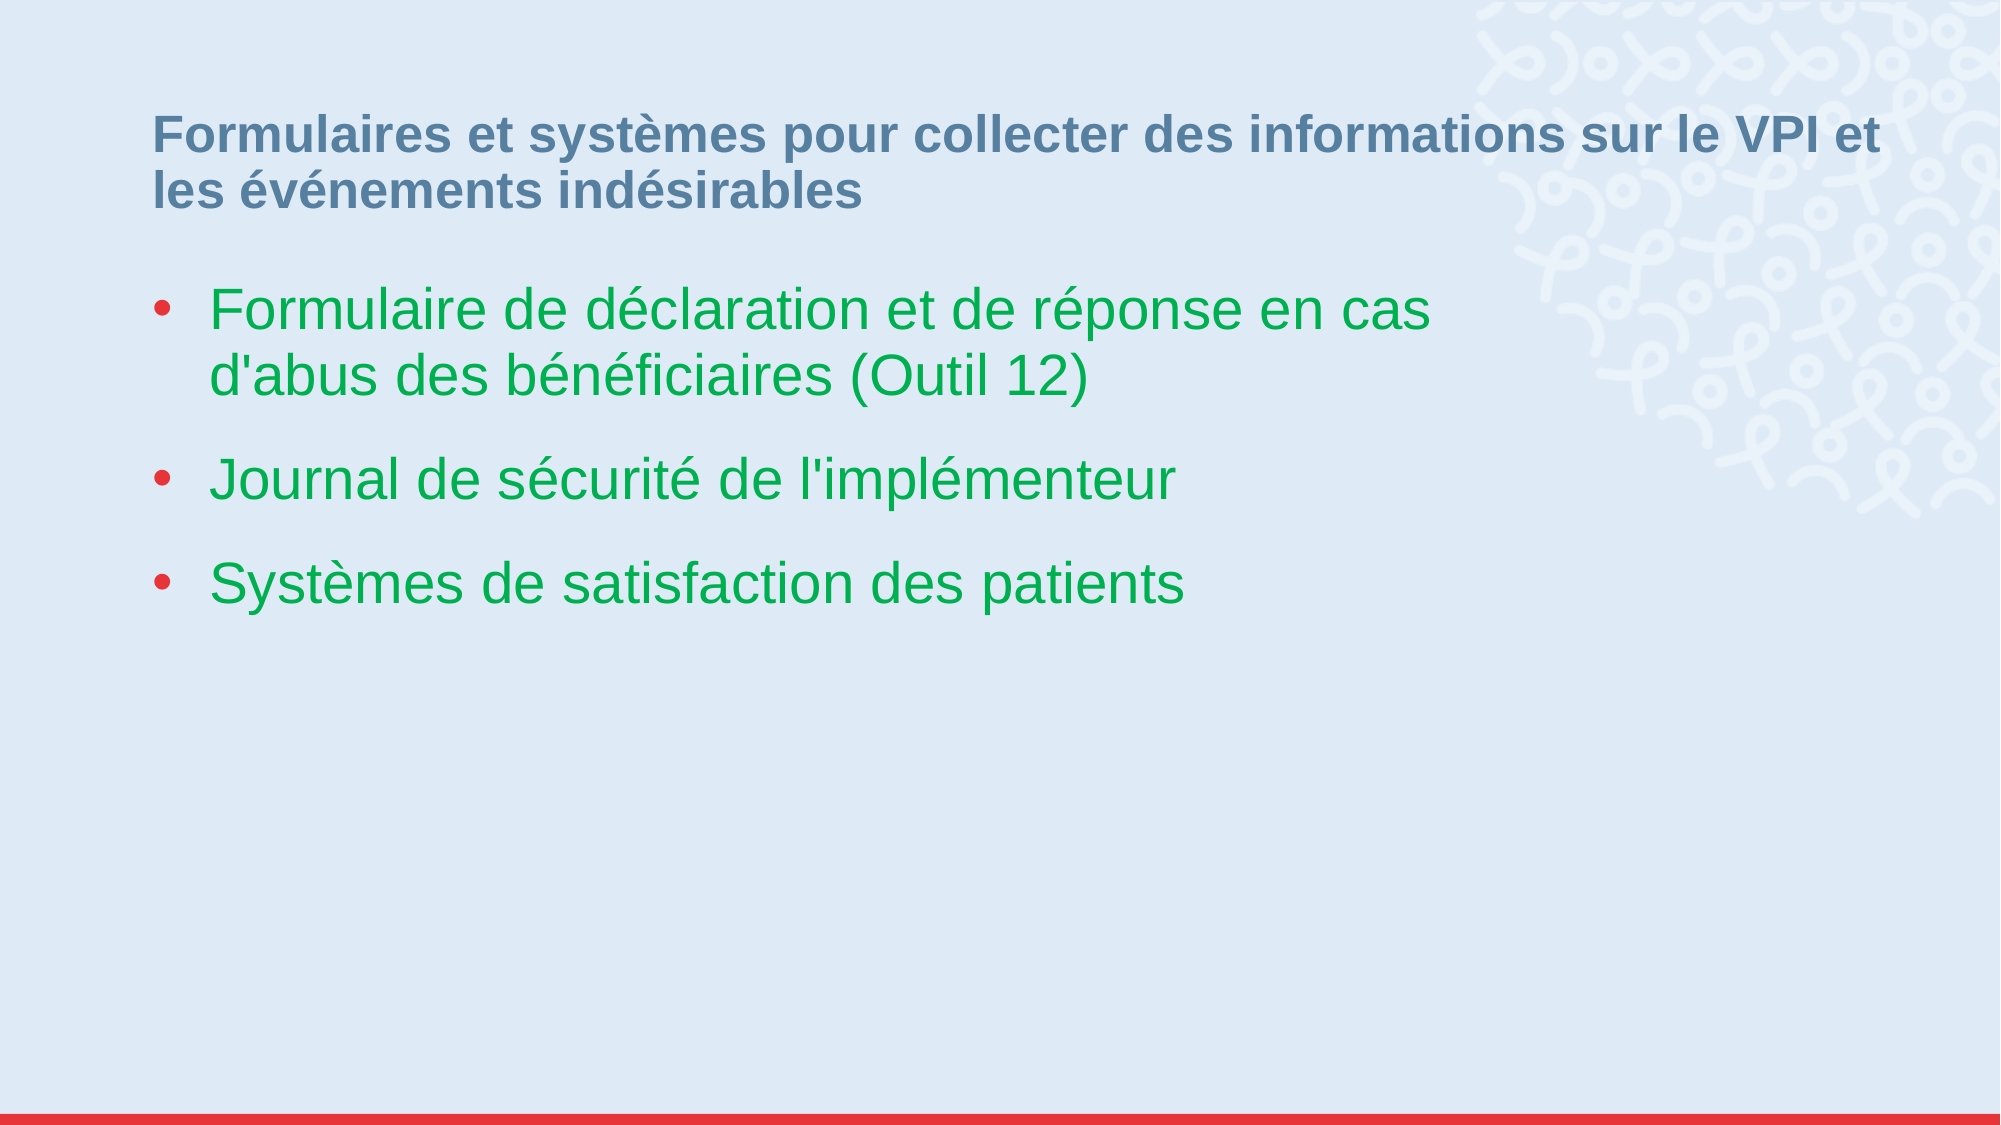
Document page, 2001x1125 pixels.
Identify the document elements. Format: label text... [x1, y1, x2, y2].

table_cell Services juridiques [1457, 2, 2000, 587]
title Formulaires et systèmes pour collecter des informations sur le VPI et les événements indésirables [137, 96, 1907, 228]
list Formulaire de déclaration et de réponse en cas d'abus des bénéficiaires (Outil 12) Journal de sécurité de l'implémenteur Systèmes de satisfaction des patients [137, 268, 1539, 1078]
